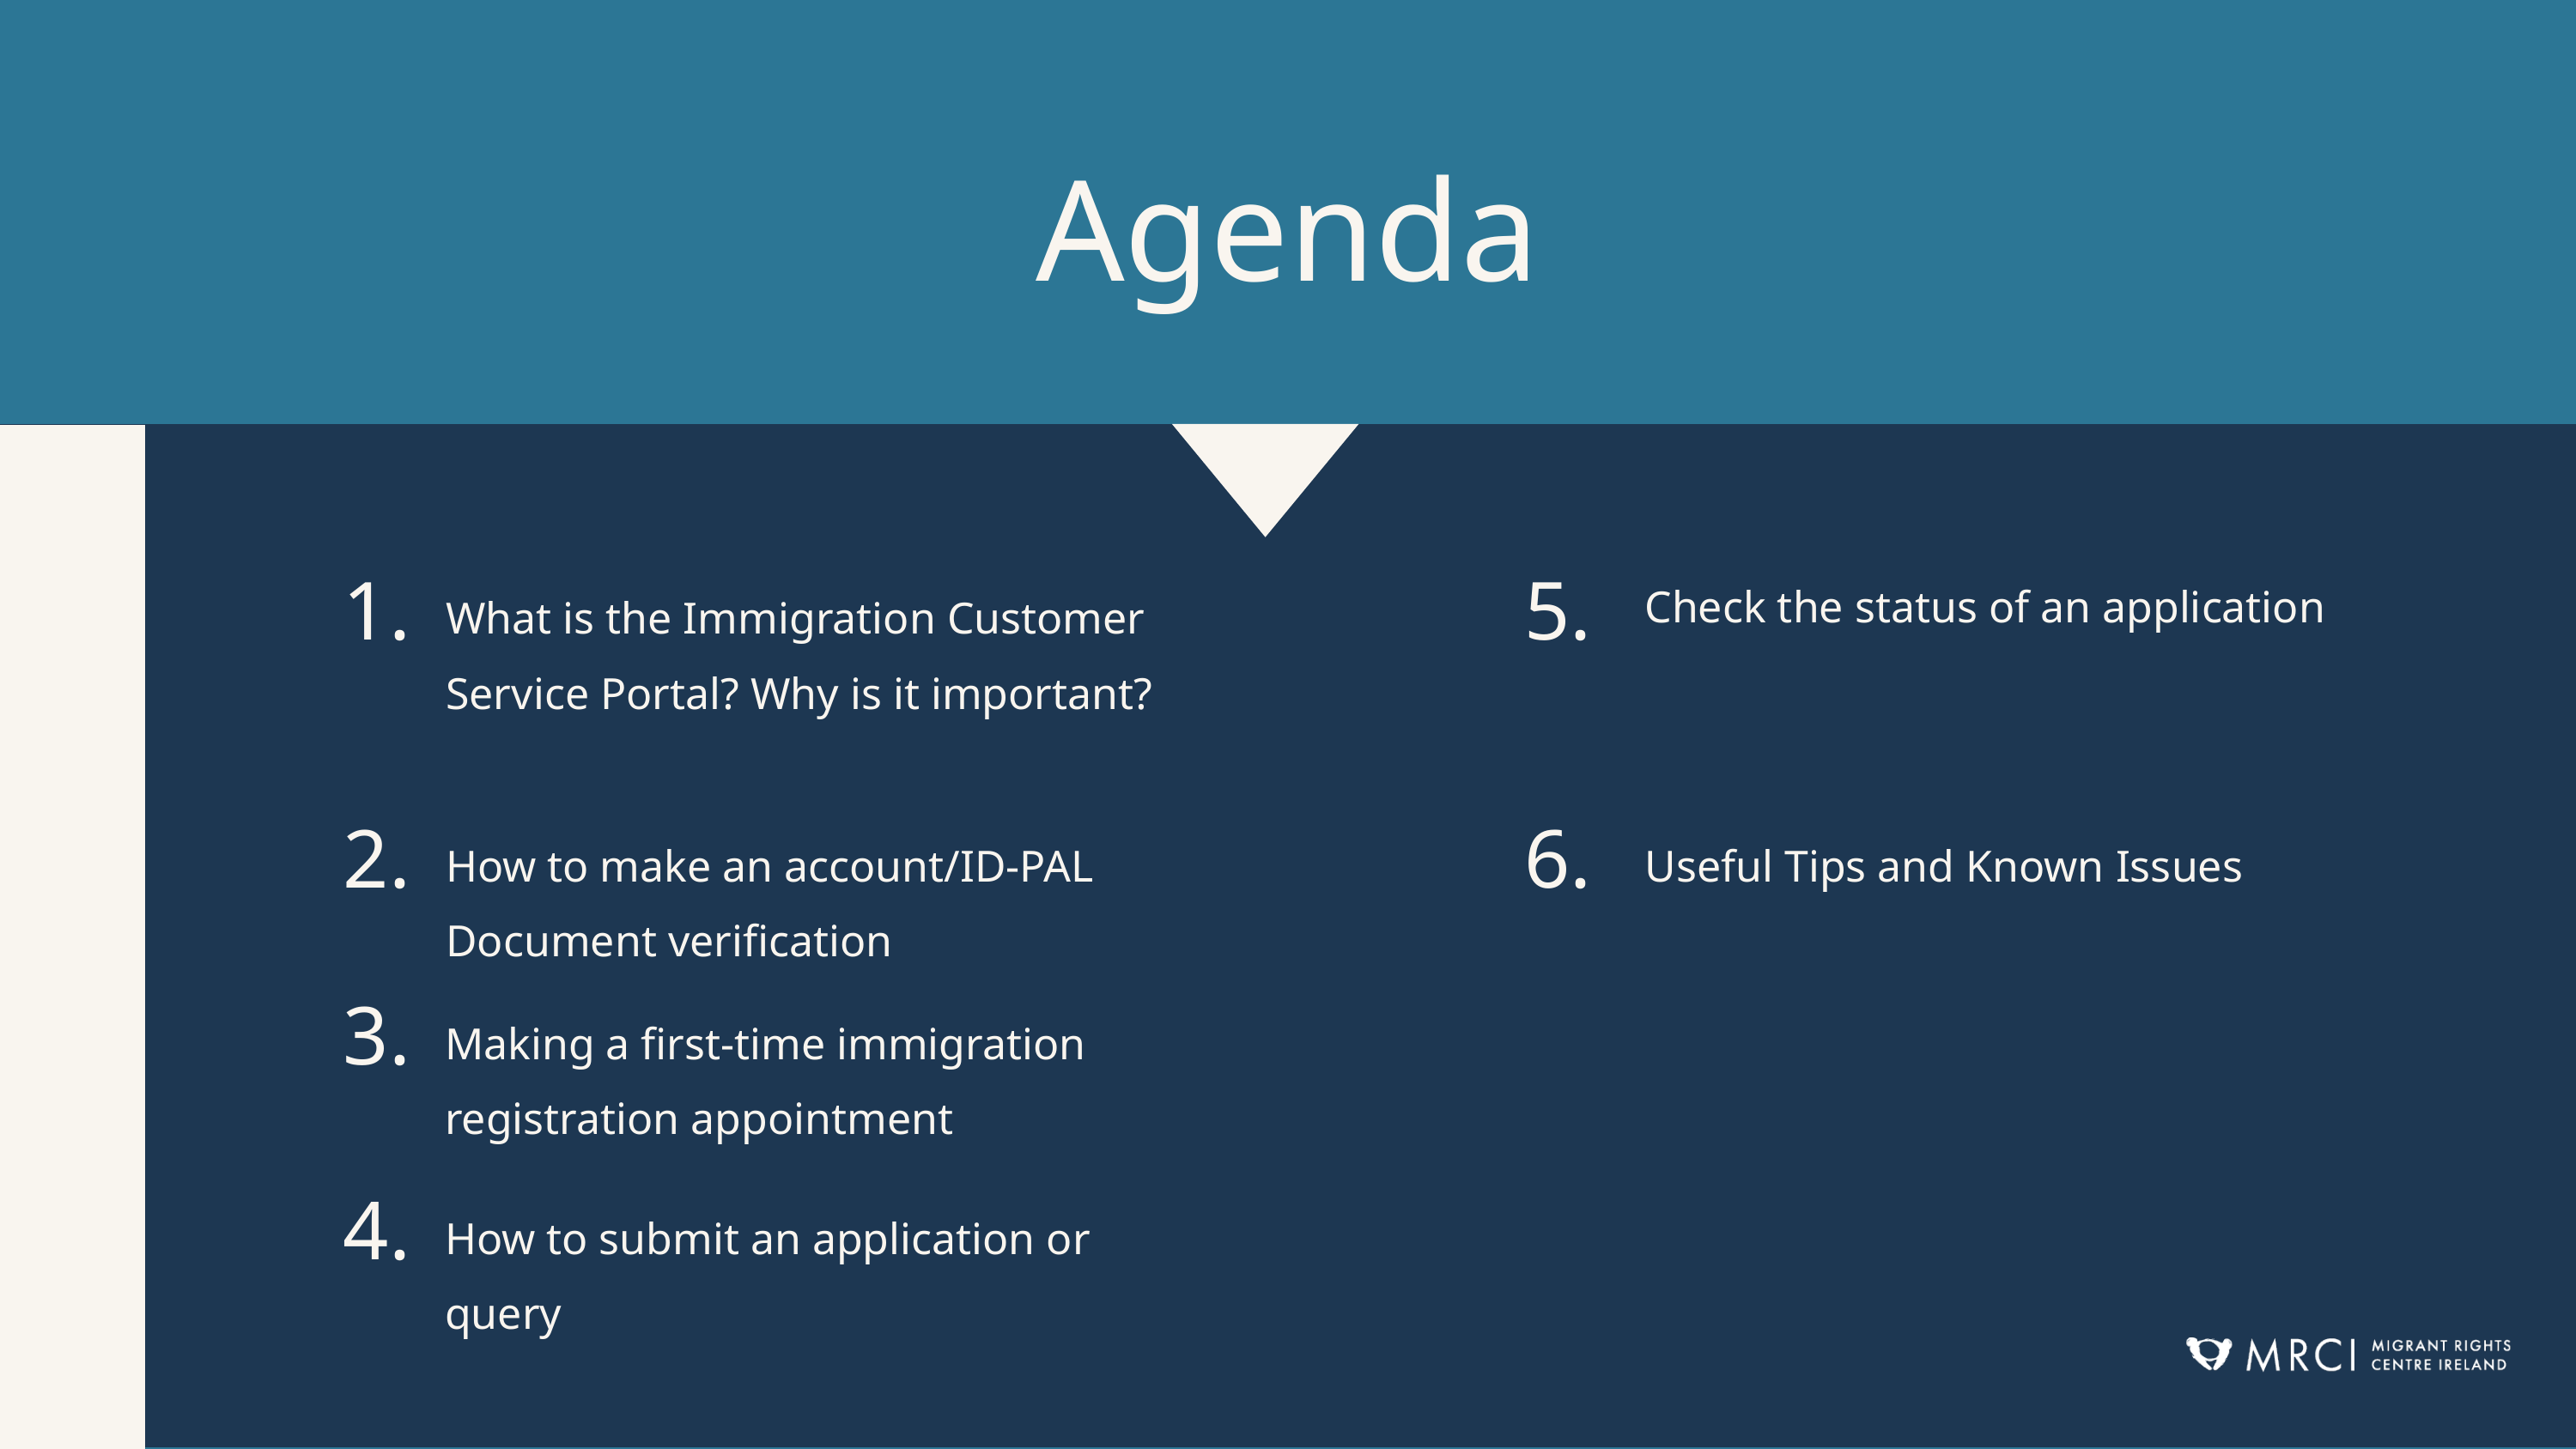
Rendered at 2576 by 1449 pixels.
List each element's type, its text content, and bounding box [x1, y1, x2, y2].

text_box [0, 410, 2576, 1447]
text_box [1171, 423, 1359, 537]
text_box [0, 425, 145, 1449]
text_box Agenda [0, 155, 2576, 310]
